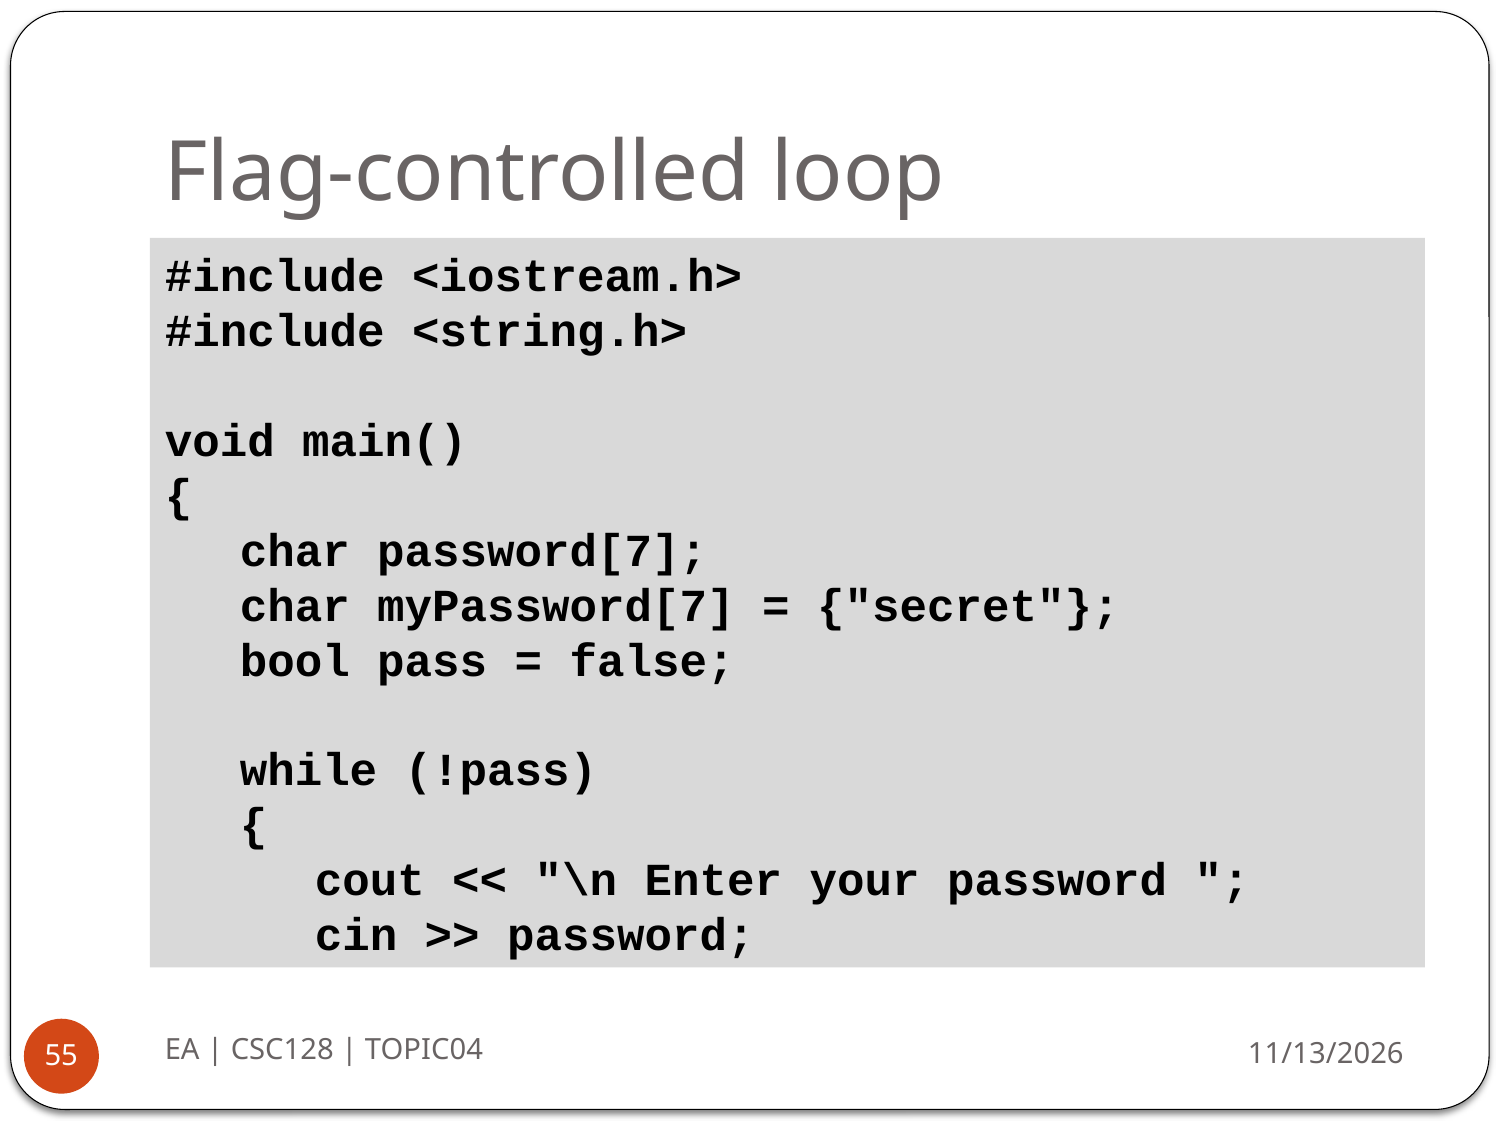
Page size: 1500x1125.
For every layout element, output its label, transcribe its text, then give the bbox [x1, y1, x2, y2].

footer EA | CSC128 | TOPIC04 [150, 1012, 800, 1088]
text_box #include <iostream.h> #include <string.h> void main() { char password[7]; char myPassword[7] = {"secret"}; bool pass = false; while (!pass) { cout << "\n Enter your password "; cin >> password; [149, 237, 1425, 968]
title Flag-controlled loop [150, 45, 1425, 233]
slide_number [1012, 1015, 1419, 1094]
slide_number 55 [23, 1018, 99, 1094]
